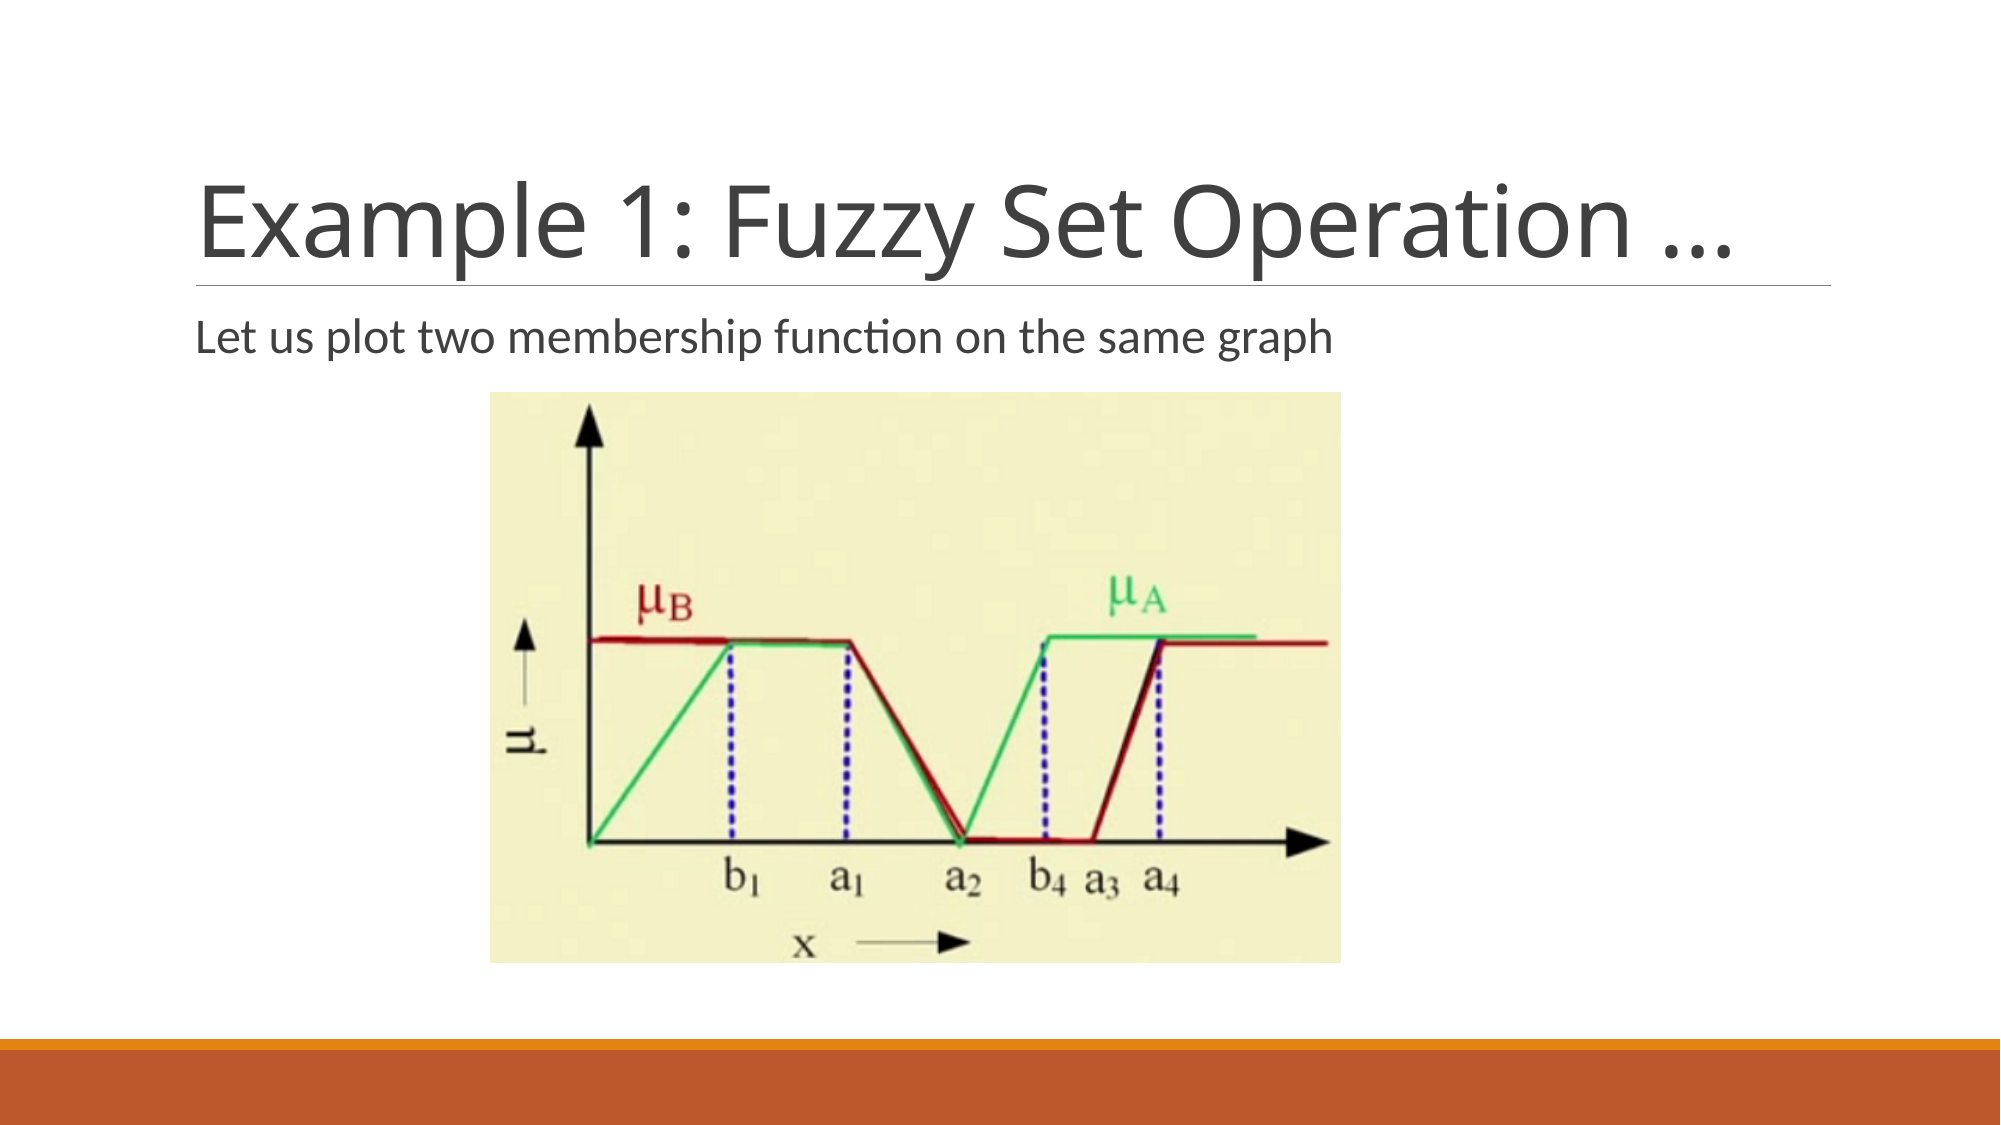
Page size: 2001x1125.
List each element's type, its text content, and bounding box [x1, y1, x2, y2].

picture [490, 391, 1342, 964]
list Let us plot two membership function on the same graph [180, 302, 1830, 963]
title Example 1: Fuzzy Set Operation … [180, 47, 1830, 285]
